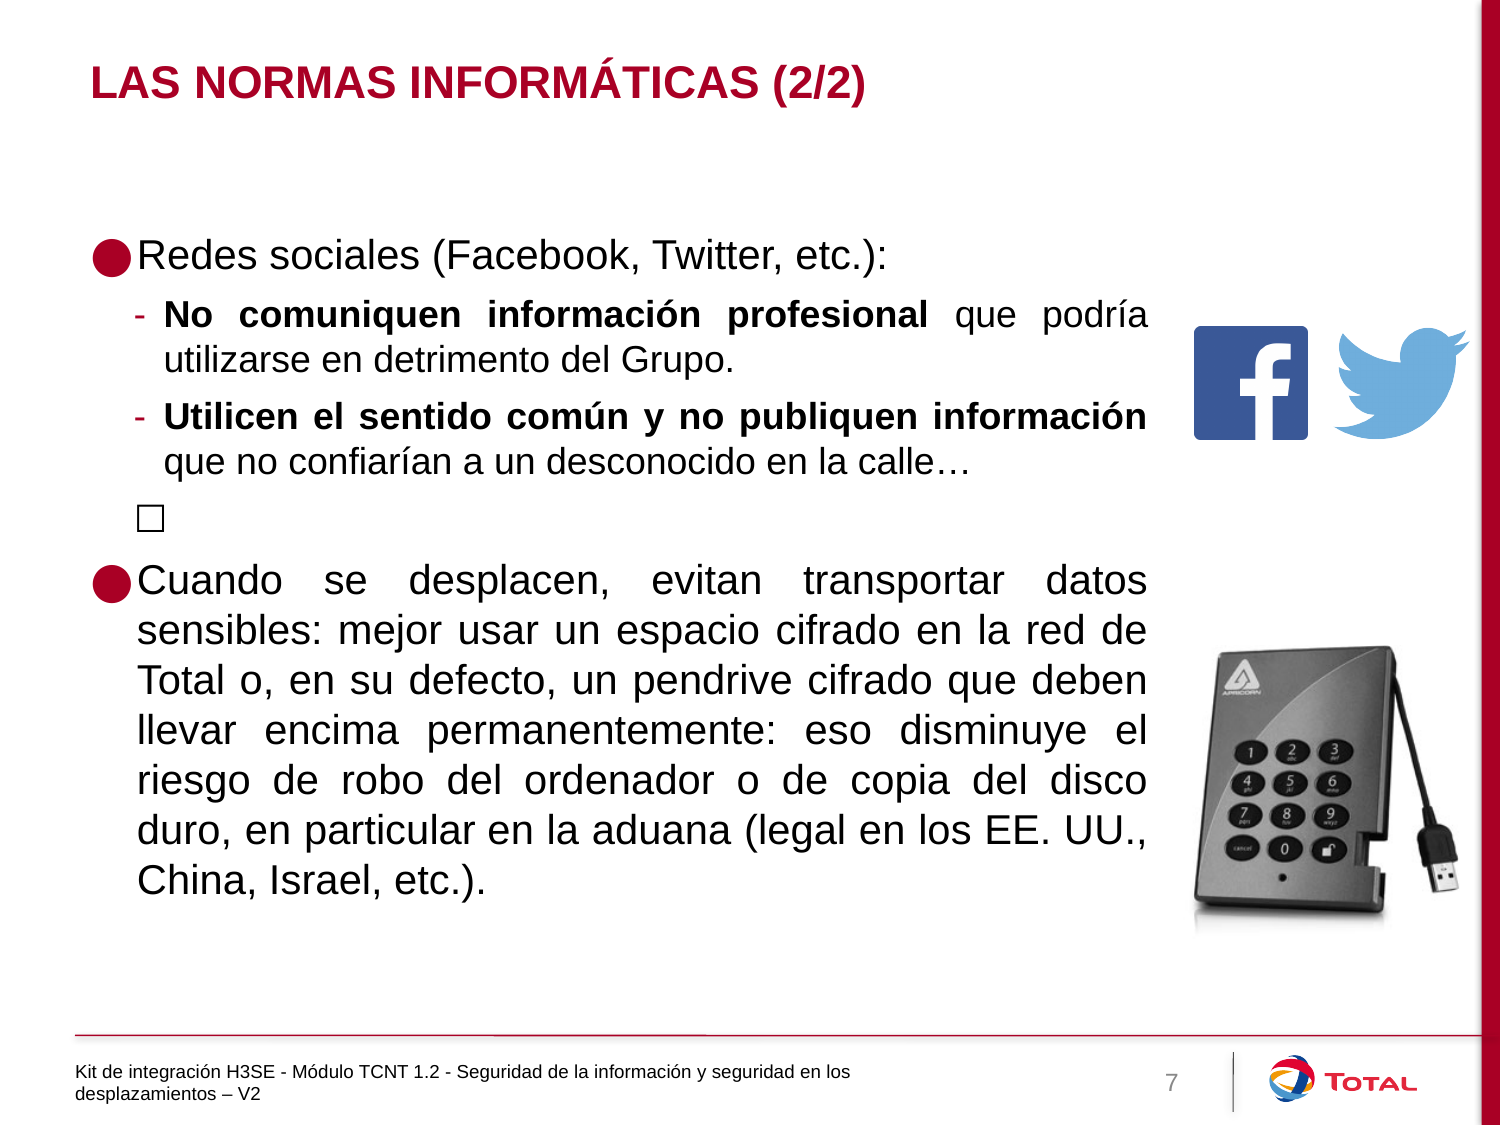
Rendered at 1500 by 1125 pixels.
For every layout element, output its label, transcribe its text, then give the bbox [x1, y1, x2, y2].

slide_number 7 [1074, 1051, 1194, 1112]
picture [1332, 327, 1471, 440]
title LAS NORMAS INFORMÁTICAS (2/2) [75, 45, 1424, 150]
picture [1260, 1045, 1426, 1112]
picture [1193, 325, 1308, 440]
footer Kit de integración H3SE - Módulo TCNT 1.2 - Seguridad de la información y seguridad en los desplazamientos – V2 [75, 1051, 988, 1112]
picture [1174, 644, 1471, 942]
list Redes sociales (Facebook, Twitter, etc.): No comuniquen información profesional que podría utilizarse en detrimento del Grupo. Utilicen el sentido común y no publiquen información que no confiarían a un desconocido en la calle… ☐ Cuando se desplacen, evitan transportar datos sensibles: mejor usar un espacio cifrado en la red de Total o, en su defecto, un pendrive cifrado que deben llevar encima permanentemente: eso disminuye el riesgo de robo del ordenador o de copia del disco duro, en particular en la aduana (legal en los EE. UU., China, Israel, etc.). [75, 220, 1164, 976]
